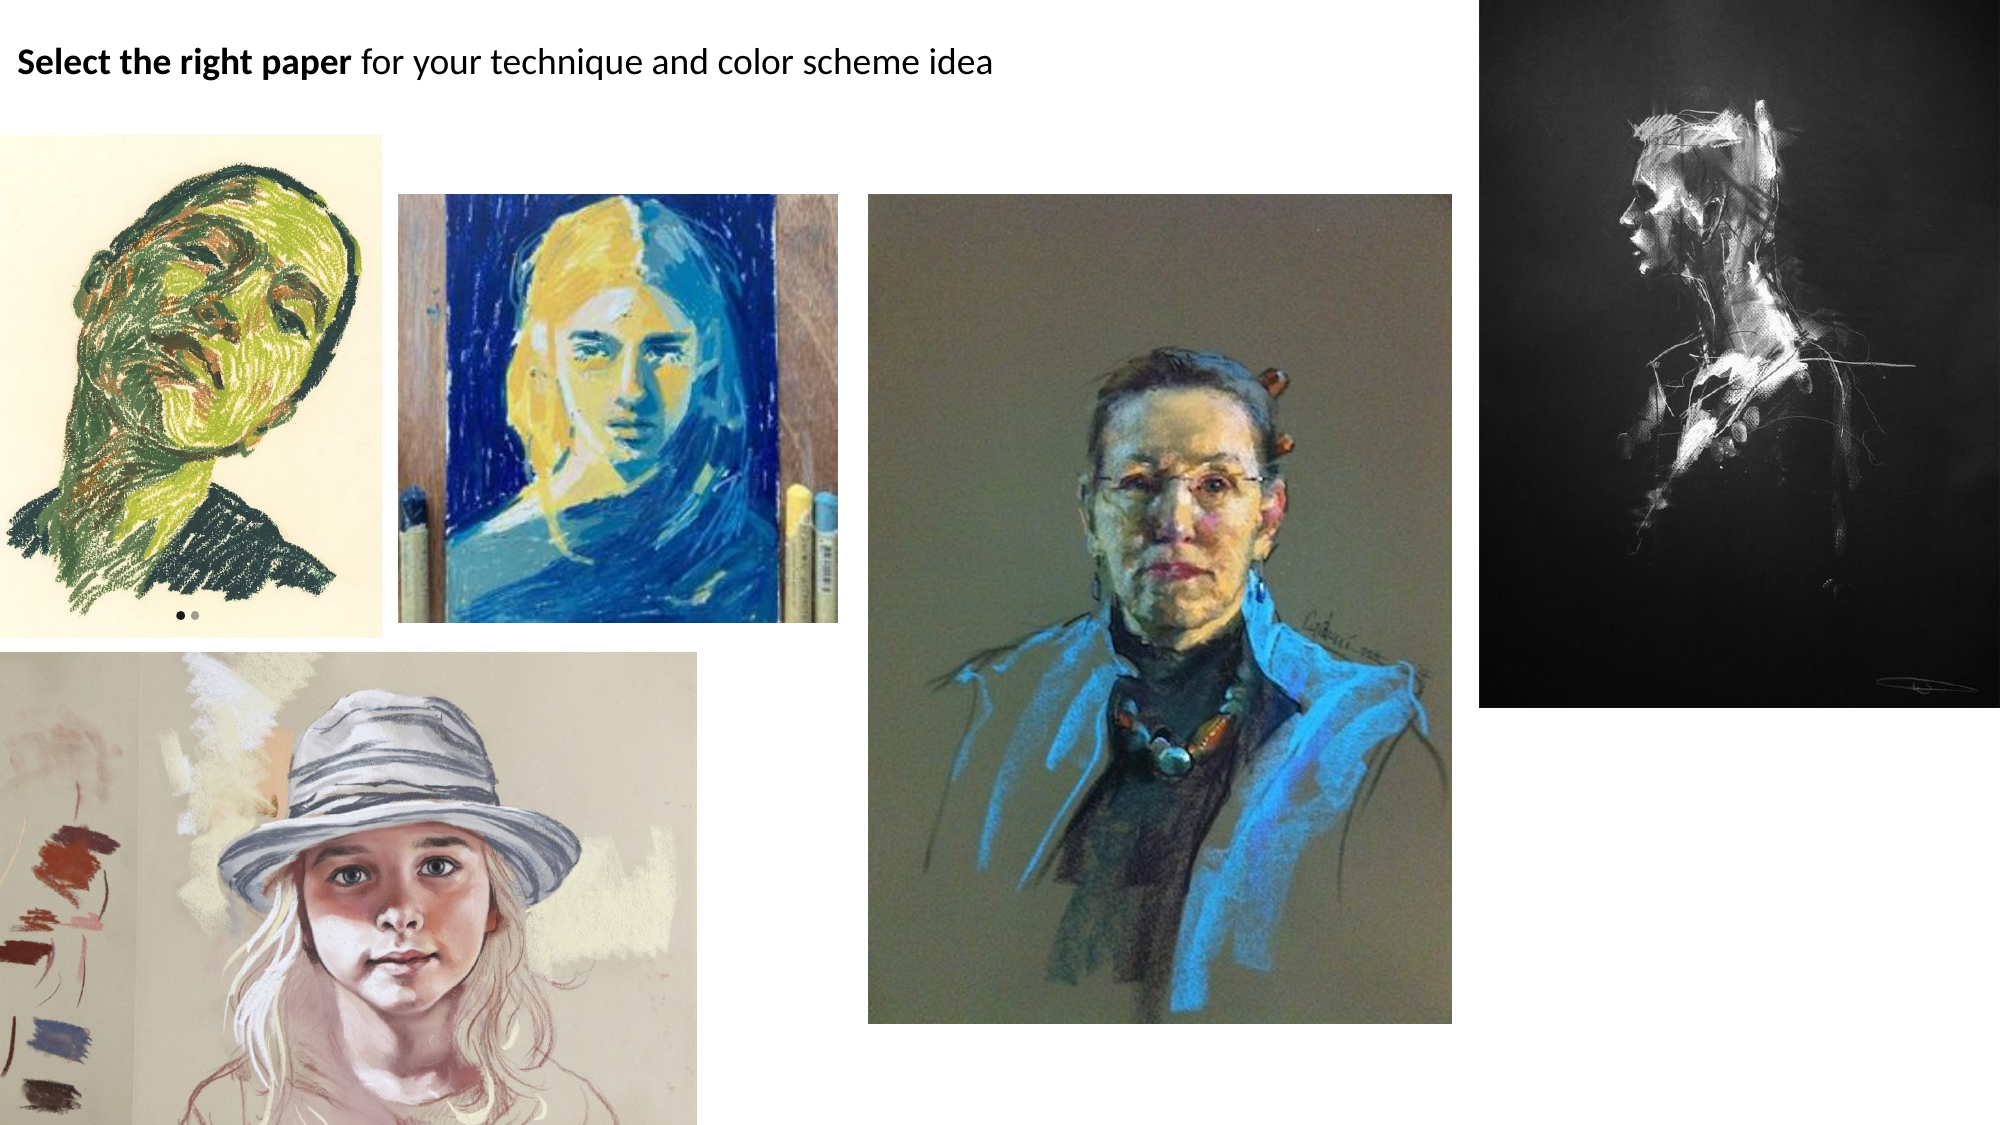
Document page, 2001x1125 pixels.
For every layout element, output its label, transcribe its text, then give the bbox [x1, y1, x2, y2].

picture [398, 194, 838, 623]
picture [1479, 0, 2000, 708]
picture [0, 135, 382, 638]
picture [868, 194, 1452, 1024]
text_box Select the right paper for your technique and color scheme idea [2, 29, 1010, 90]
picture [0, 652, 697, 1125]
